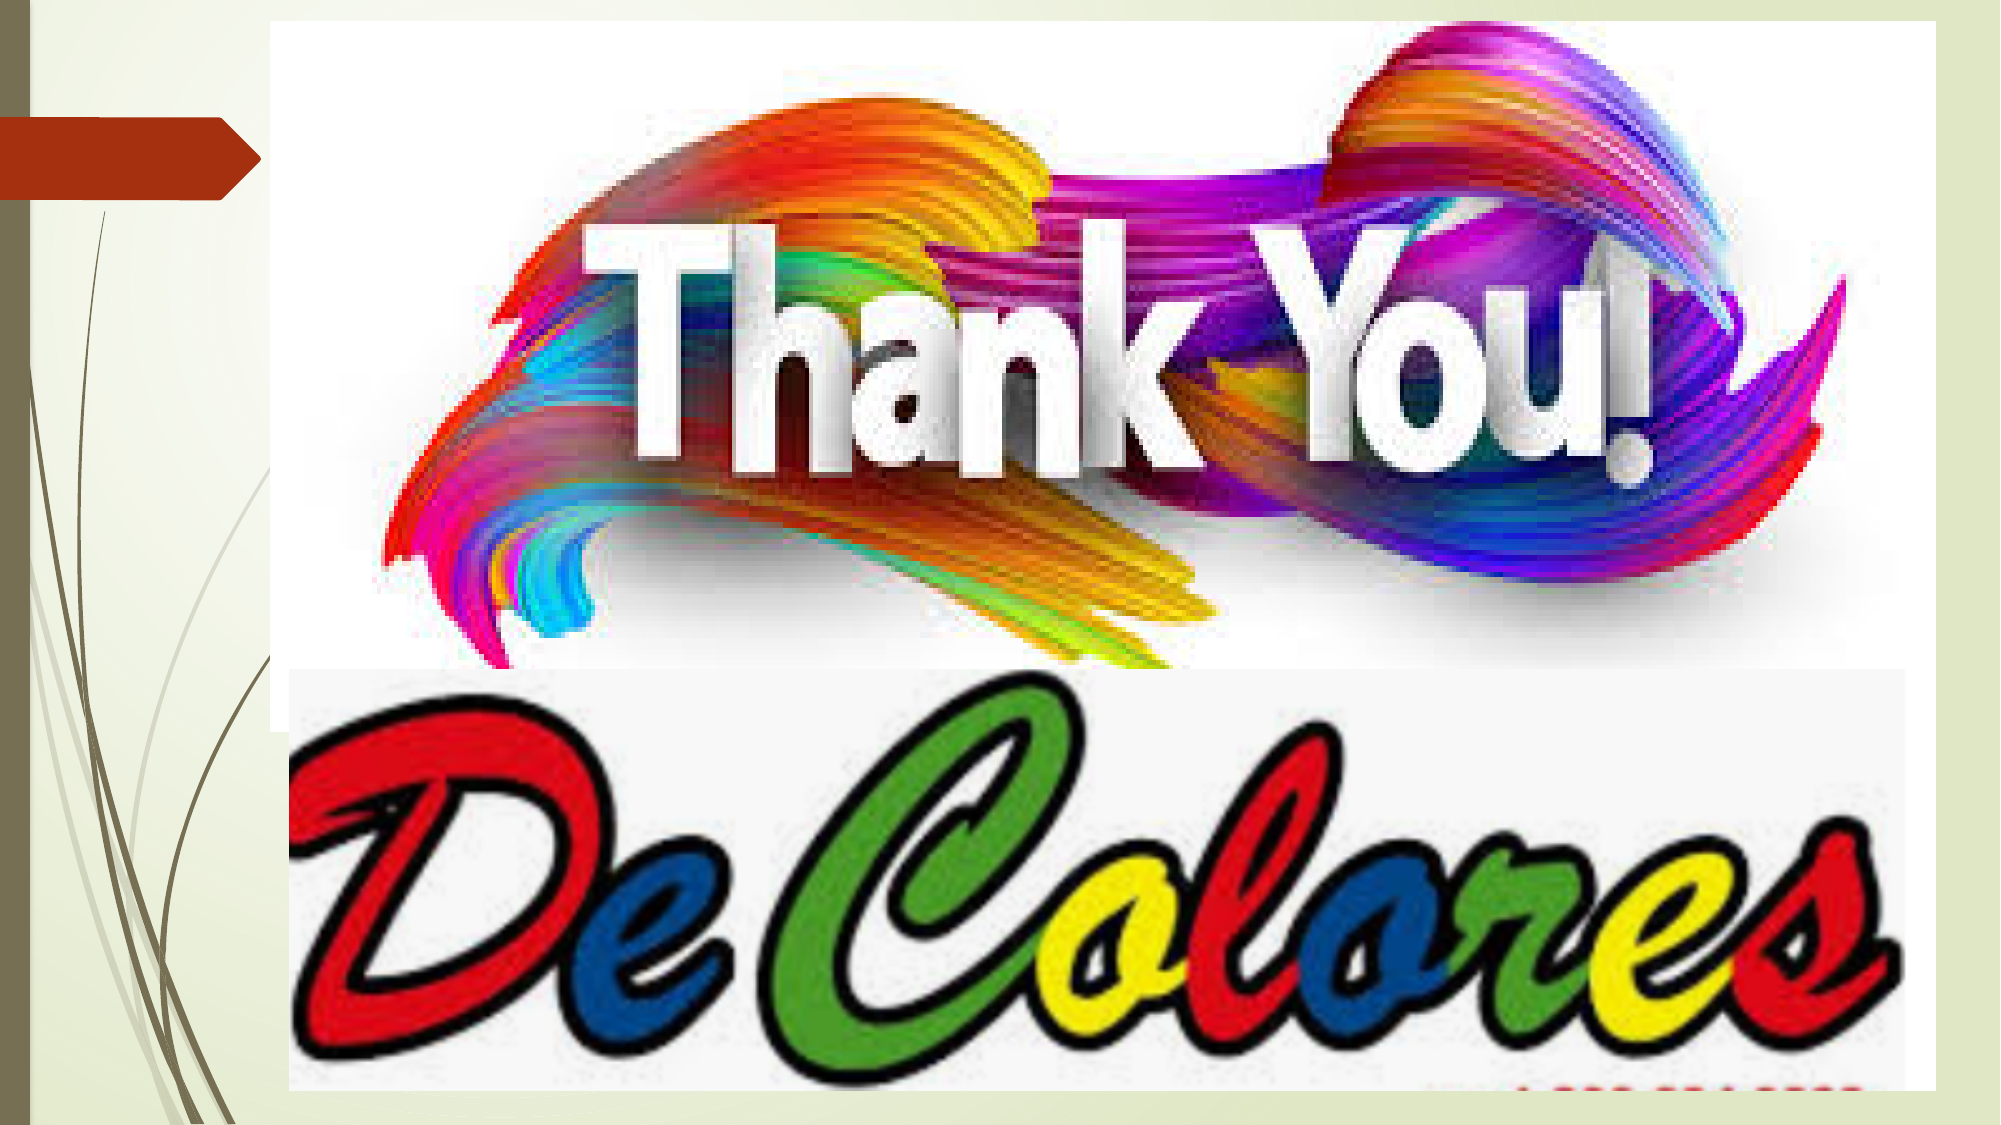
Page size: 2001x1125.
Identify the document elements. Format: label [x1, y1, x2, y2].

picture [289, 668, 1937, 1092]
list [270, 21, 1937, 733]
